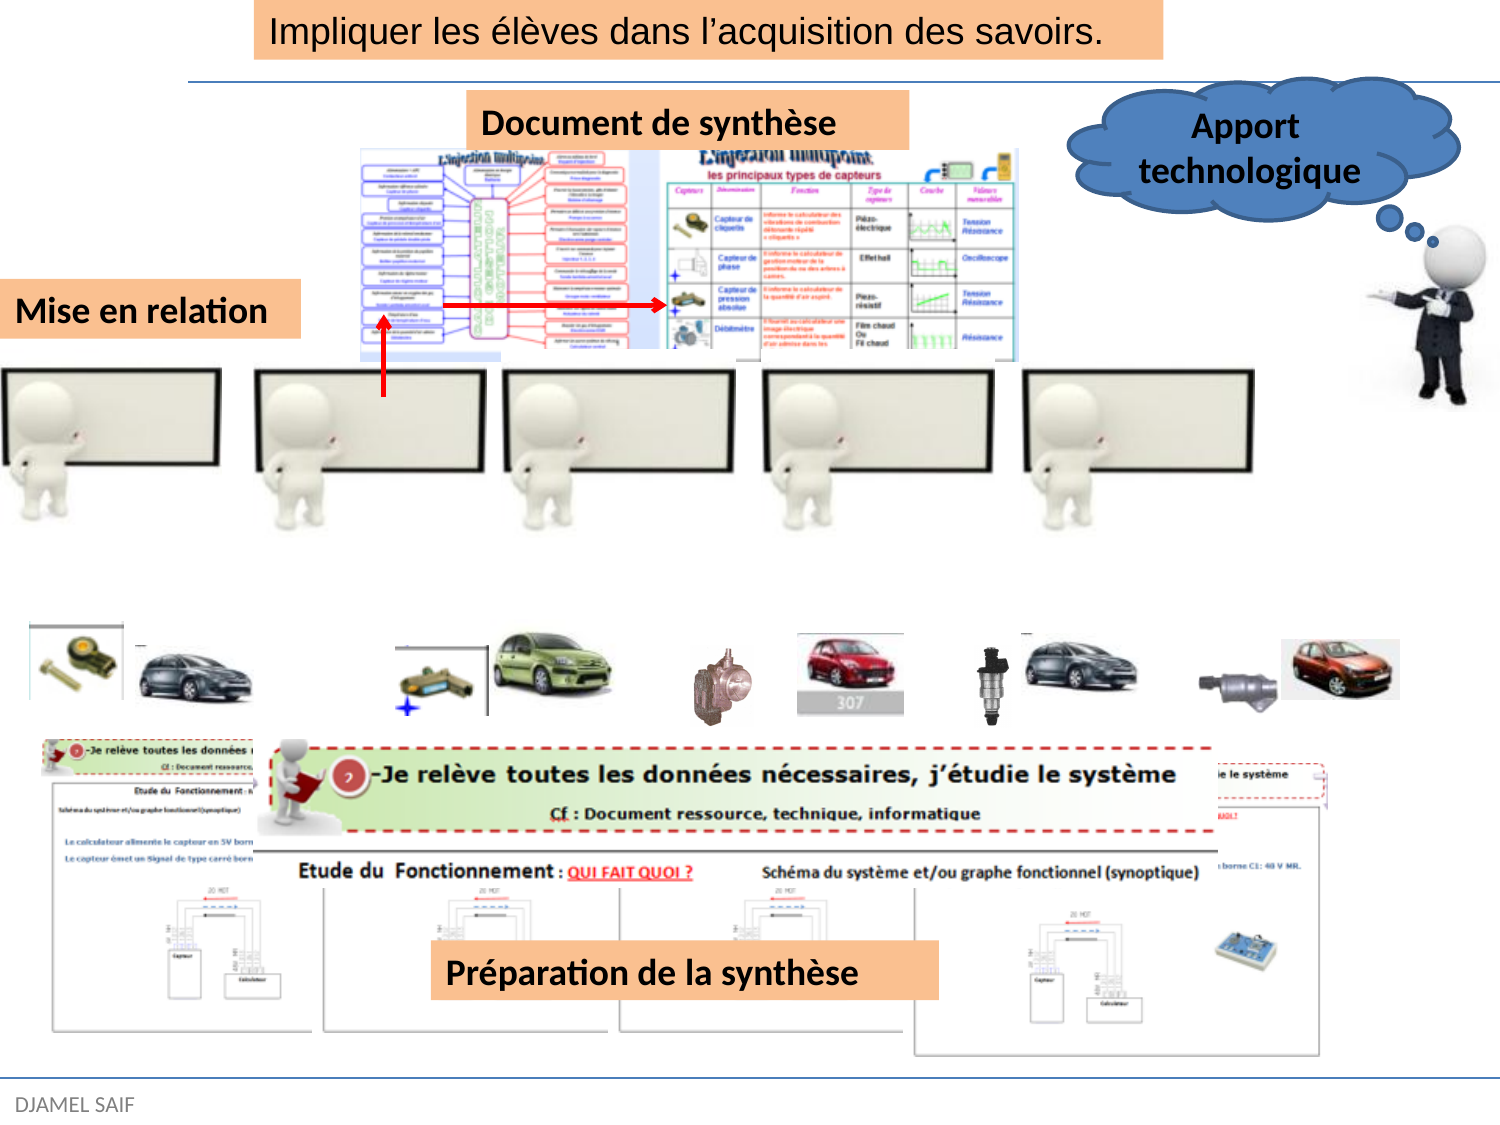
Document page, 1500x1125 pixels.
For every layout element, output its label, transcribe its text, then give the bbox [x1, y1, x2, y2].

picture [135, 644, 255, 709]
picture [29, 621, 125, 701]
text_box Document de synthèse [466, 90, 910, 147]
picture [690, 645, 755, 728]
text_box Impliquer les élèves dans l’acquisition des savoirs. [253, 0, 1164, 60]
text_box Mise en relation [0, 278, 301, 339]
text_box Apport technologique [1066, 76, 1462, 223]
picture [0, 349, 222, 529]
picture [796, 633, 904, 717]
picture [1021, 349, 1256, 538]
picture [1021, 632, 1140, 698]
picture [253, 148, 1019, 538]
picture [1348, 219, 1500, 412]
picture [1198, 639, 1400, 717]
picture [974, 644, 1013, 729]
picture [395, 618, 621, 717]
picture [40, 739, 1328, 1057]
